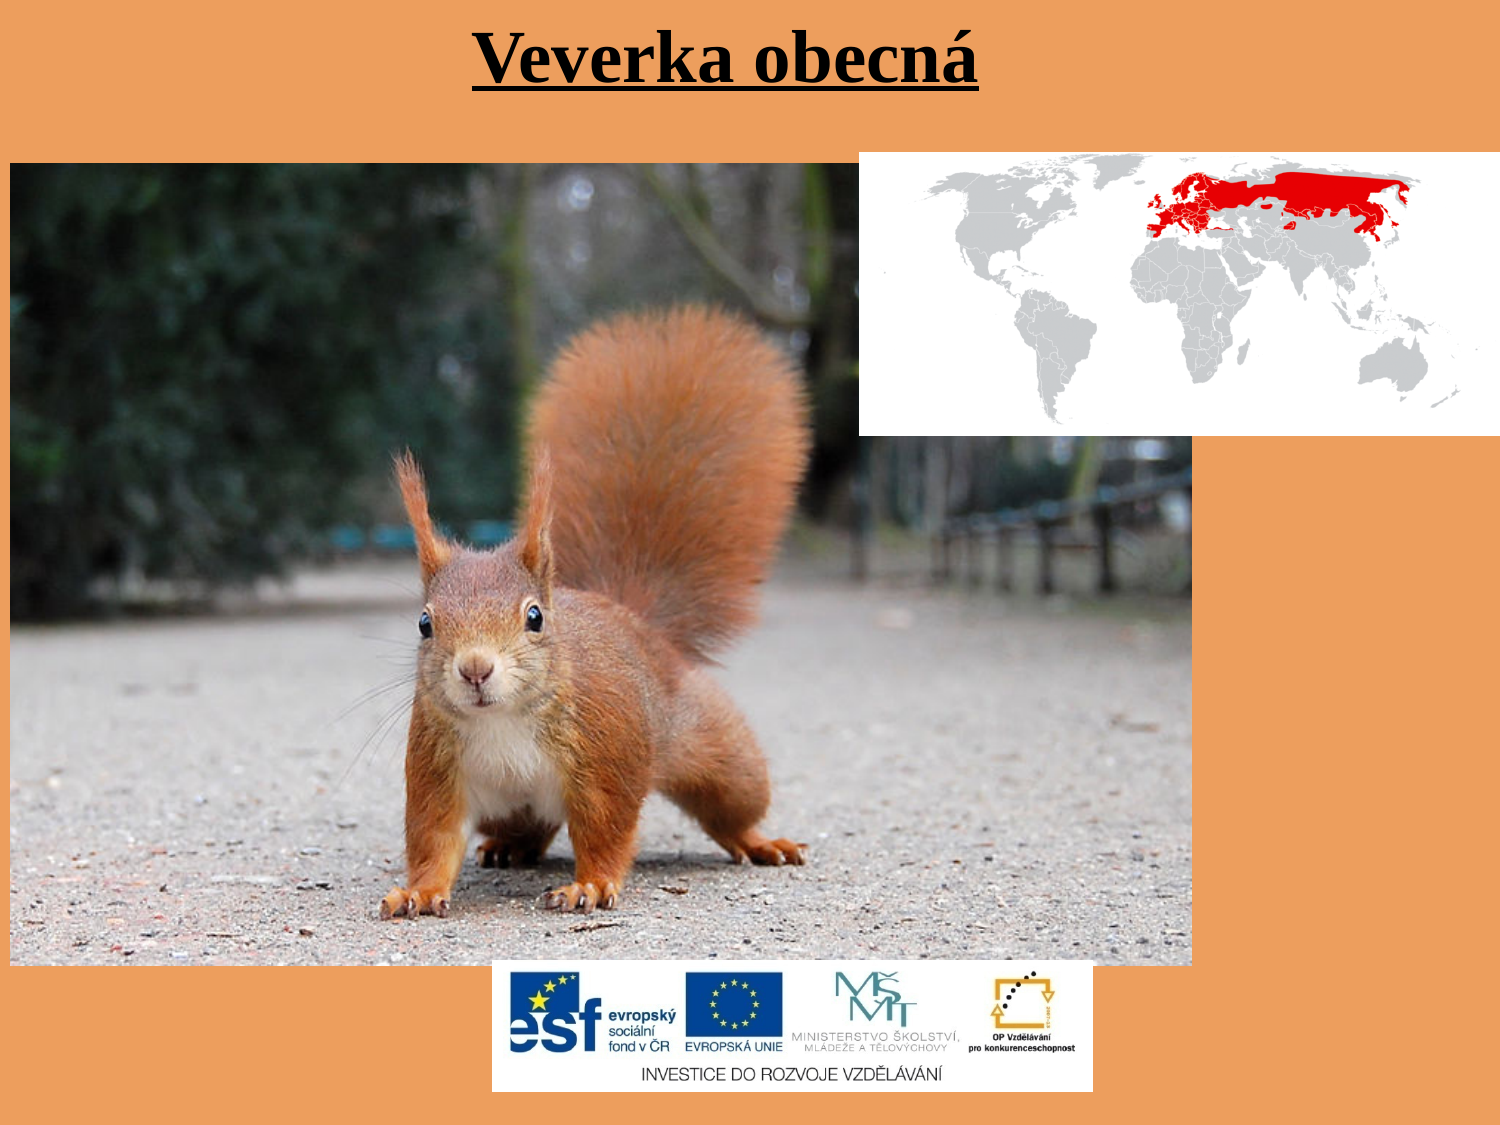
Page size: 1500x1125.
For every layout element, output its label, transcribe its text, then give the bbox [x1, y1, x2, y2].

text_box Veverka obecná [456, 0, 1149, 105]
picture [10, 152, 1500, 1092]
